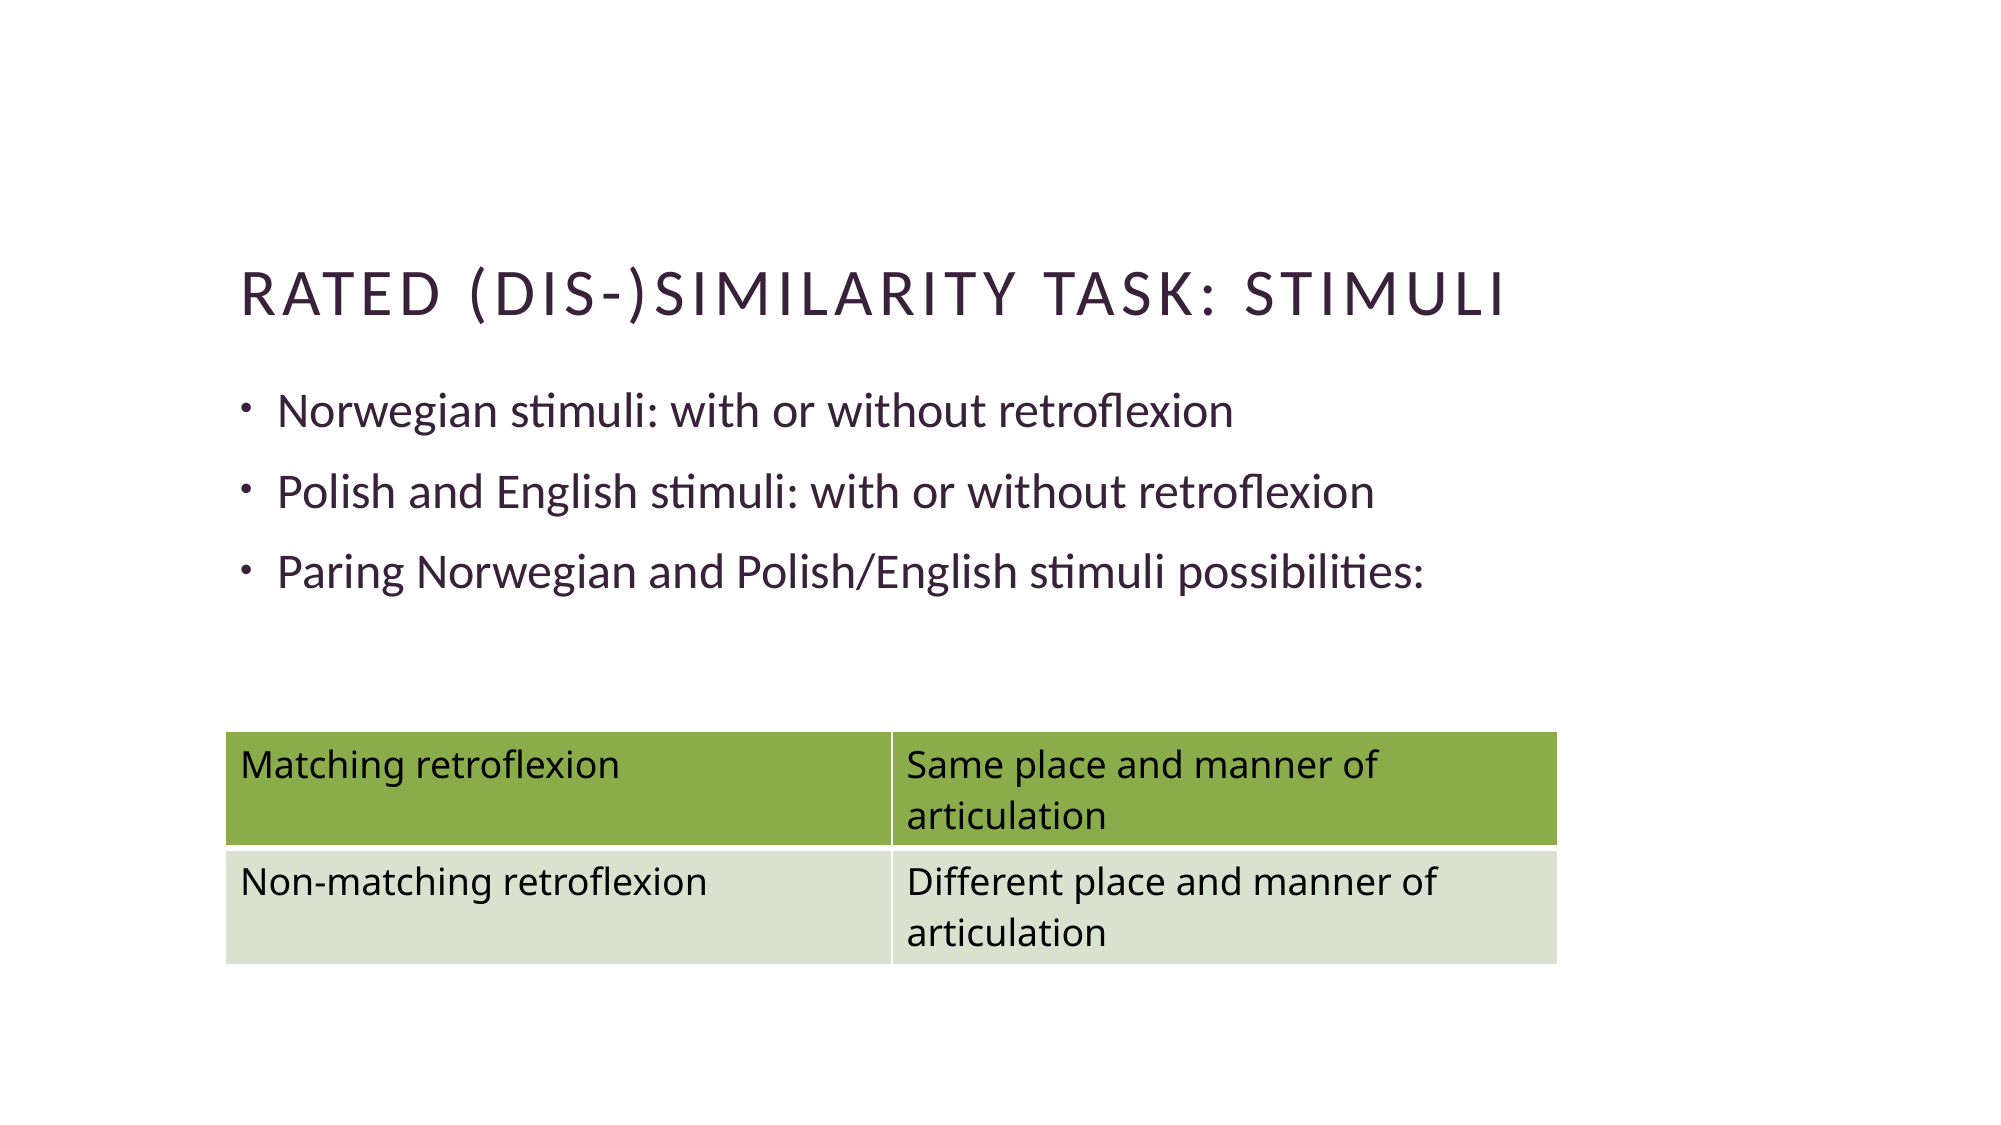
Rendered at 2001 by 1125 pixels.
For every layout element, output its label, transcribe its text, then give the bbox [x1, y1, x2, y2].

list Norwegian stimuli: with or without retroflexion Polish and English stimuli: with or without retroflexion Paring Norwegian and Polish/English stimuli possibilities: [225, 369, 1782, 1013]
table_header Same place and manner of articulation [893, 732, 1557, 845]
table_header Matching retroflexion [226, 732, 891, 845]
title RATED (DIS-)Similarity task: STIMULI [225, 112, 1782, 338]
table_cell Different place and manner of articulation [893, 851, 1557, 964]
table_cell Non-matching retroflexion [226, 851, 891, 964]
